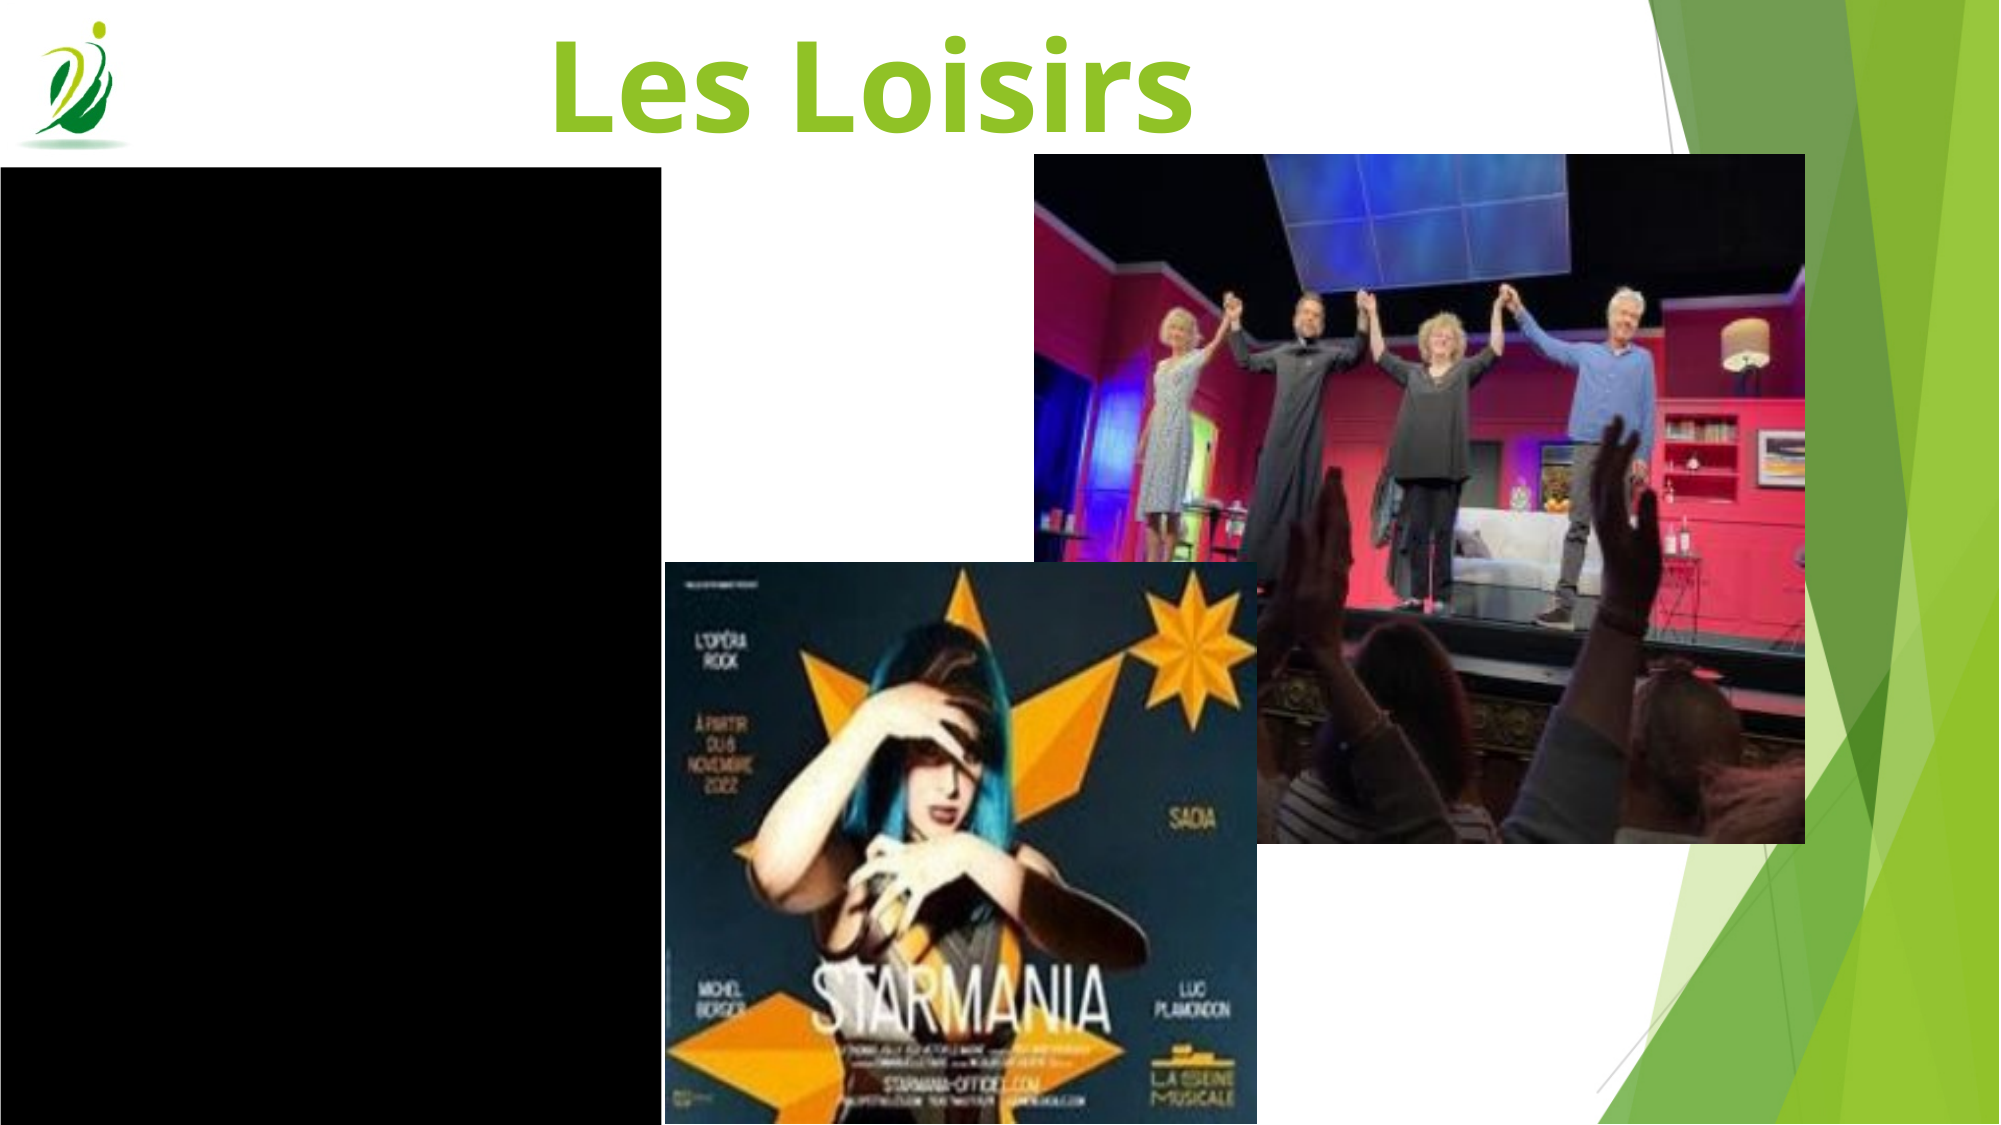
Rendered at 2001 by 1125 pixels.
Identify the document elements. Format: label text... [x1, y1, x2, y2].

text_box Les Loisirs [223, 0, 1552, 169]
text_box [0, 165, 664, 1125]
picture [7, 3, 138, 160]
picture [665, 0, 1999, 1125]
